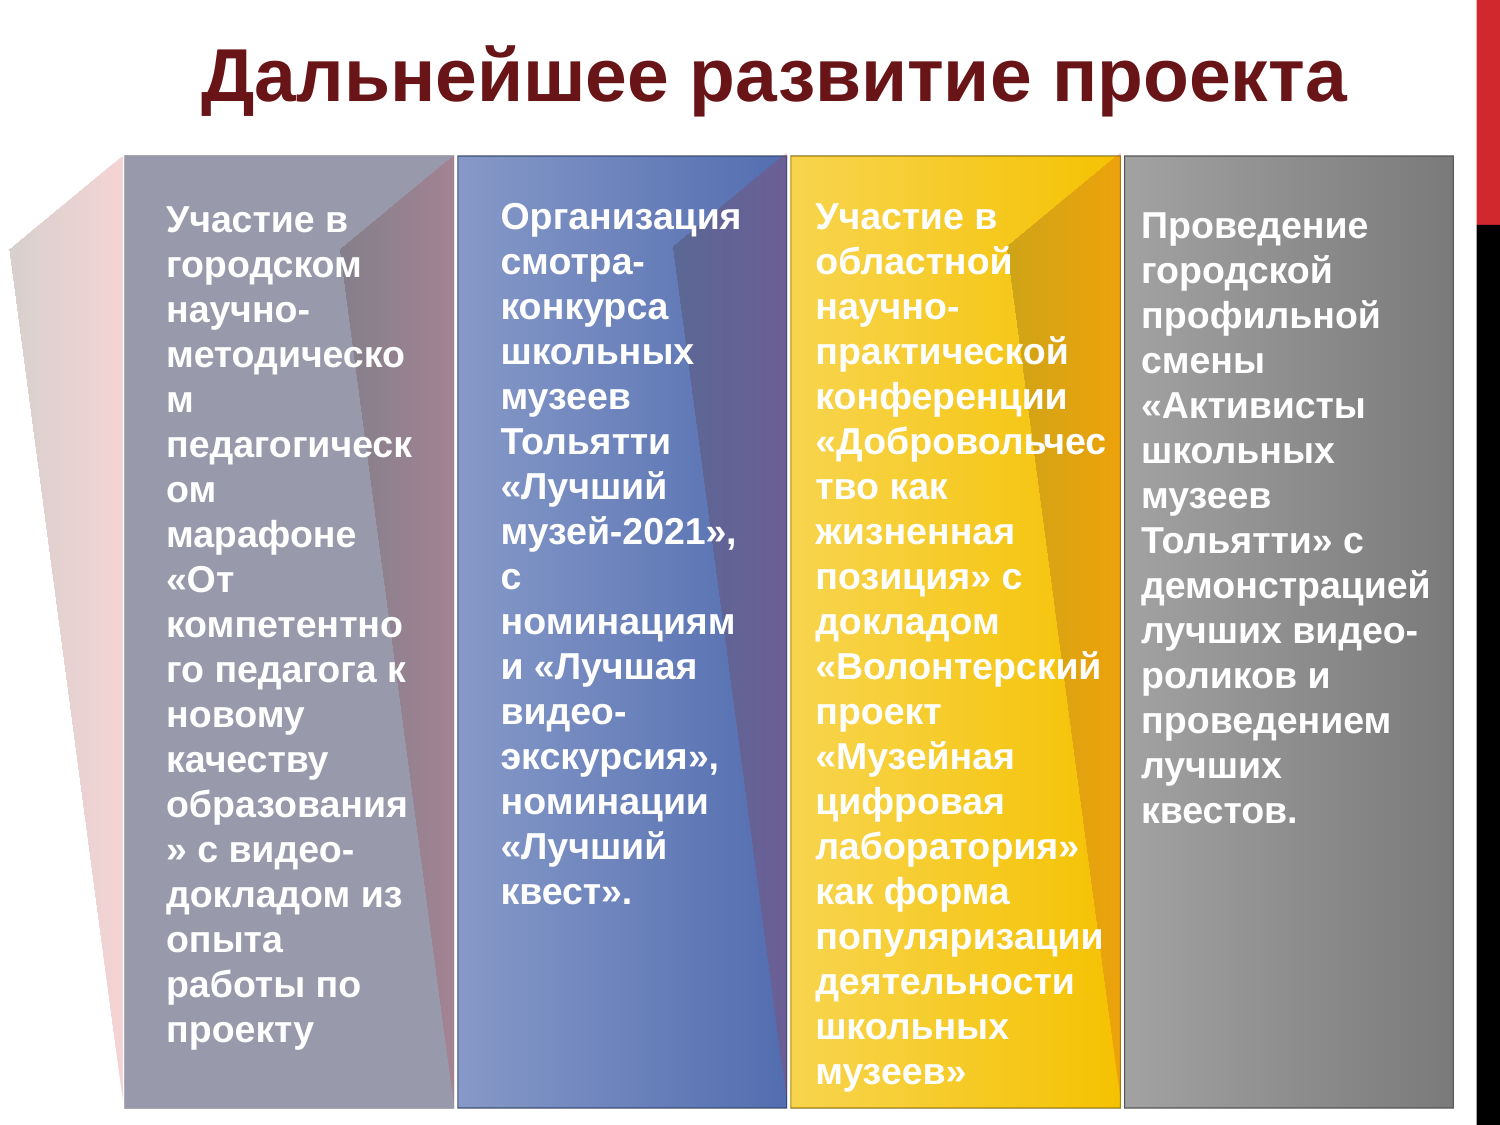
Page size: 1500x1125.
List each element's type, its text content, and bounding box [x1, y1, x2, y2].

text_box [9, 152, 1460, 1109]
text_box Дальнейшее развитие проекта [186, 19, 1363, 125]
